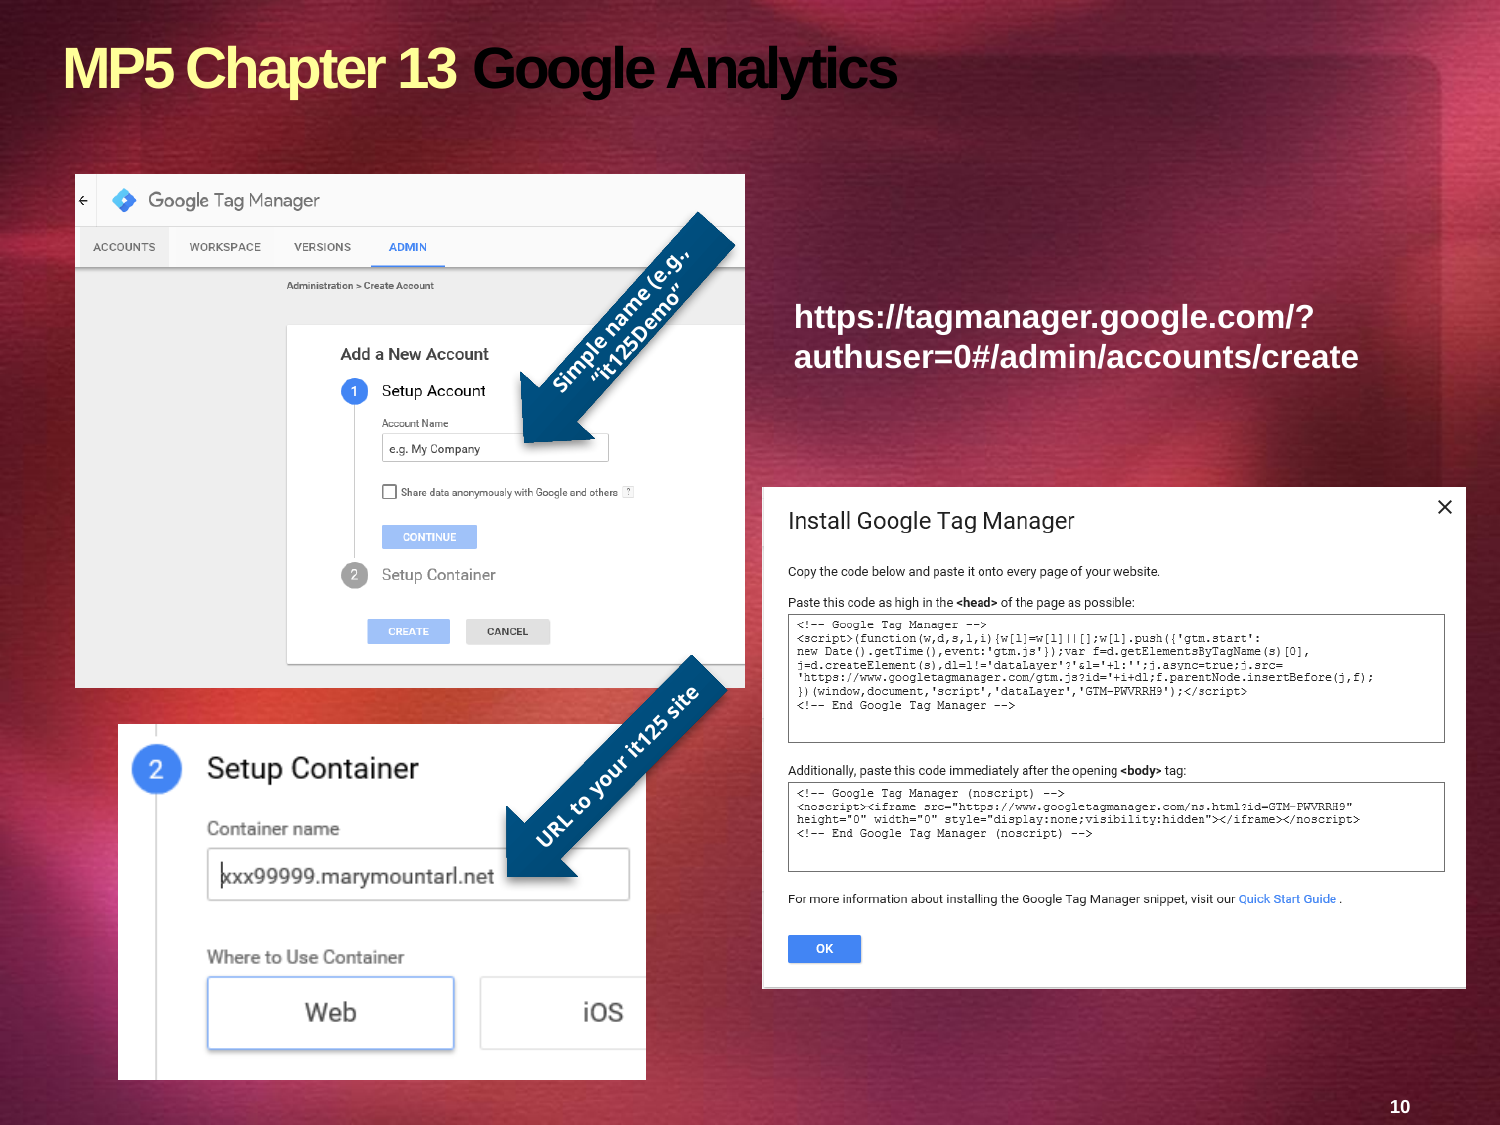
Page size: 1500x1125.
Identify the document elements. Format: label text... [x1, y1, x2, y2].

title MP5 Chapter 13 Google Analytics [62, 37, 1438, 102]
text_box https://tagmanager.google.com/?authuser=0#/admin/accounts/create [779, 287, 1449, 383]
text_box URL to your it125 site [623, 699, 719, 768]
picture [0, 0, 1500, 1125]
